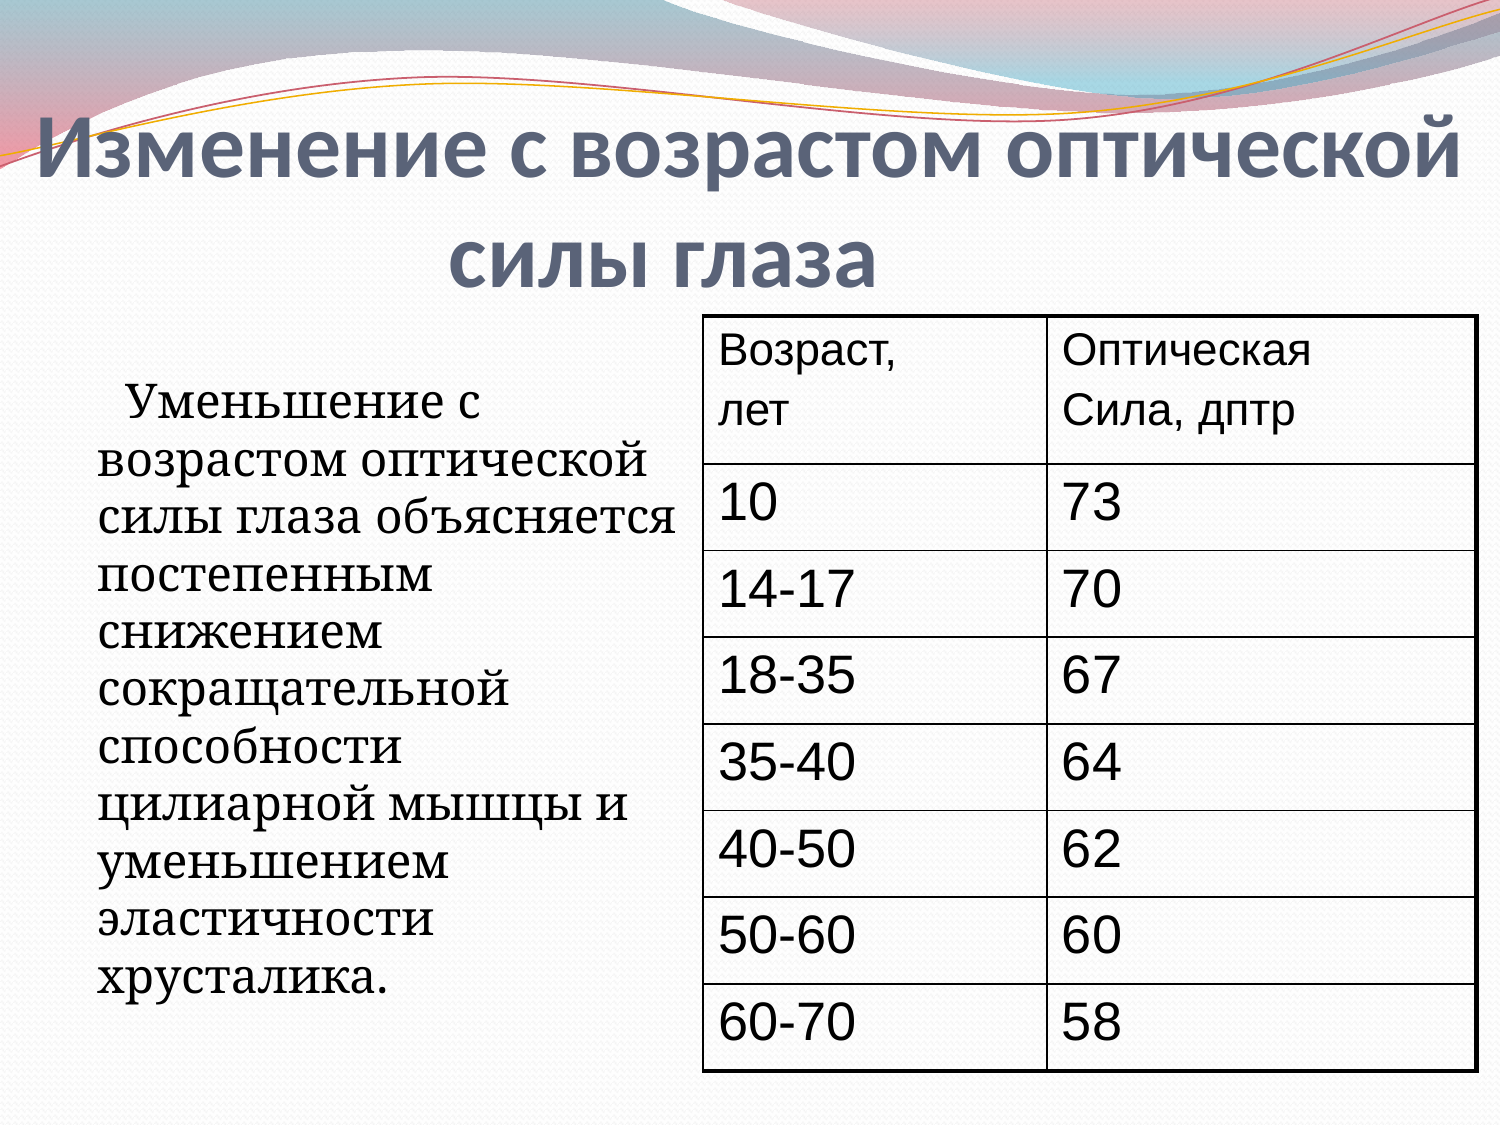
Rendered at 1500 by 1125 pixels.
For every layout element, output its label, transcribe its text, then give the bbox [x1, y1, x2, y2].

title Изменение с возрастом оптической силы глаза [35, 82, 1500, 307]
table_cell 73 [1048, 465, 1474, 550]
table_cell 60 [1048, 898, 1474, 983]
table_cell 35-40 [704, 725, 1046, 810]
table_cell 64 [1048, 725, 1474, 810]
table_cell 40-50 [704, 811, 1046, 896]
table_cell 14-17 [704, 551, 1046, 636]
table_cell 58 [1048, 985, 1474, 1069]
table_cell 67 [1048, 638, 1474, 723]
table_cell 10 [704, 465, 1046, 550]
table_header Возраст, лет [704, 318, 1046, 463]
table_header Оптическая Сила, дптр [1048, 318, 1474, 463]
table_cell 18-35 [704, 638, 1046, 723]
table_cell 60-70 [704, 985, 1046, 1069]
table_cell 50-60 [704, 898, 1046, 983]
table_cell 62 [1048, 811, 1474, 896]
list Уменьшение с возрастом оптической силы глаза объясняется постепенным снижением сокращательной способности цилиарной мышцы и уменьшением эластичности хрусталика. [37, 363, 701, 999]
table_cell 70 [1048, 551, 1474, 636]
